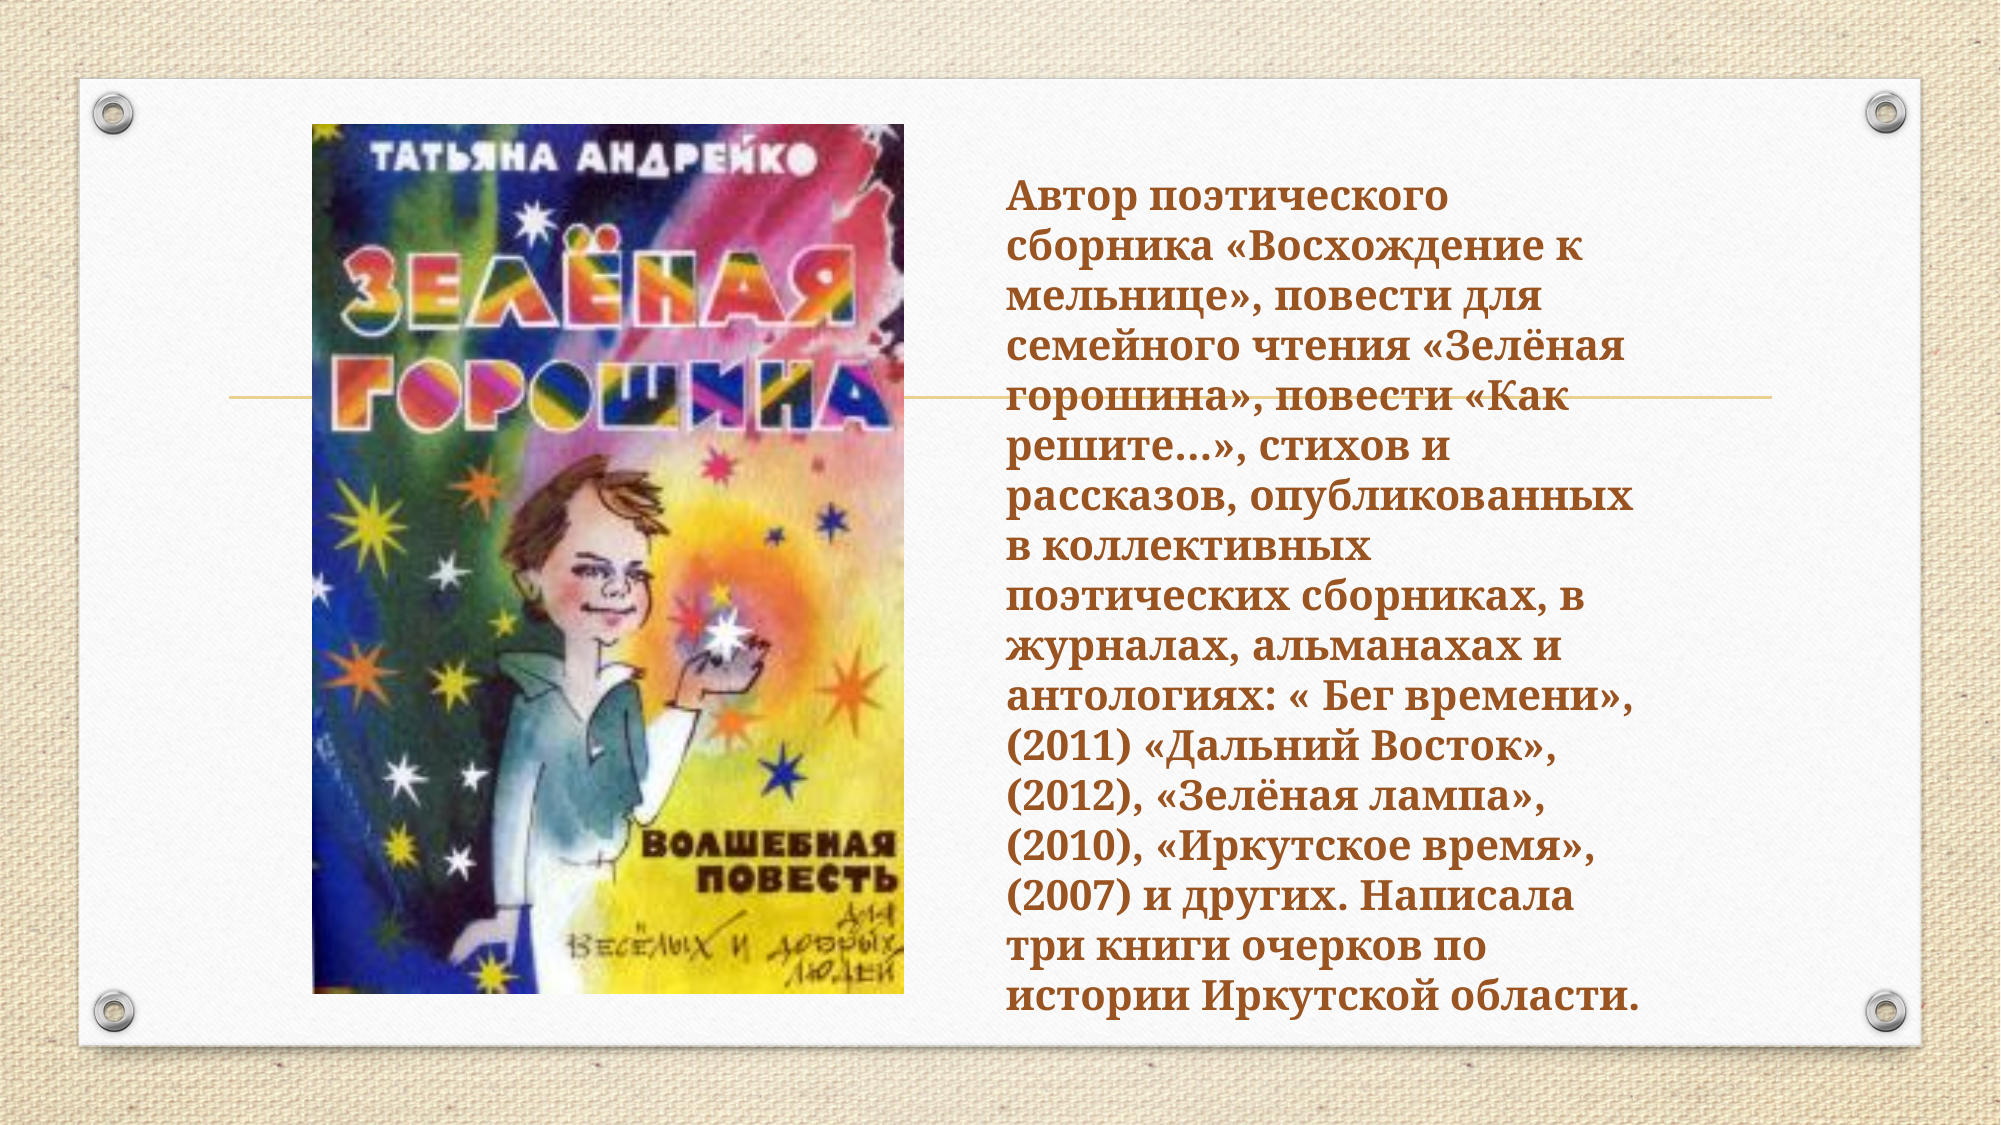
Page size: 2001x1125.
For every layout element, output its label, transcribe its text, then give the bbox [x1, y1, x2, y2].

text_box Автор поэтического сборника «Восхождение к мельнице», повести для семейного чтения «Зелёная горошина», повести «Как решите…», стихов и рассказов, опубликованных в коллективных поэтических сборниках, в журналах, альманахах и антологиях: « Бег времени», (2011) «Дальний Восток», (2012), «Зелёная лампа», (2010), «Иркутское время», (2007) и других. Написала три книги очерков по истории Иркутской области. [991, 161, 1666, 1027]
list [312, 124, 904, 995]
picture [0, 0, 2001, 1125]
